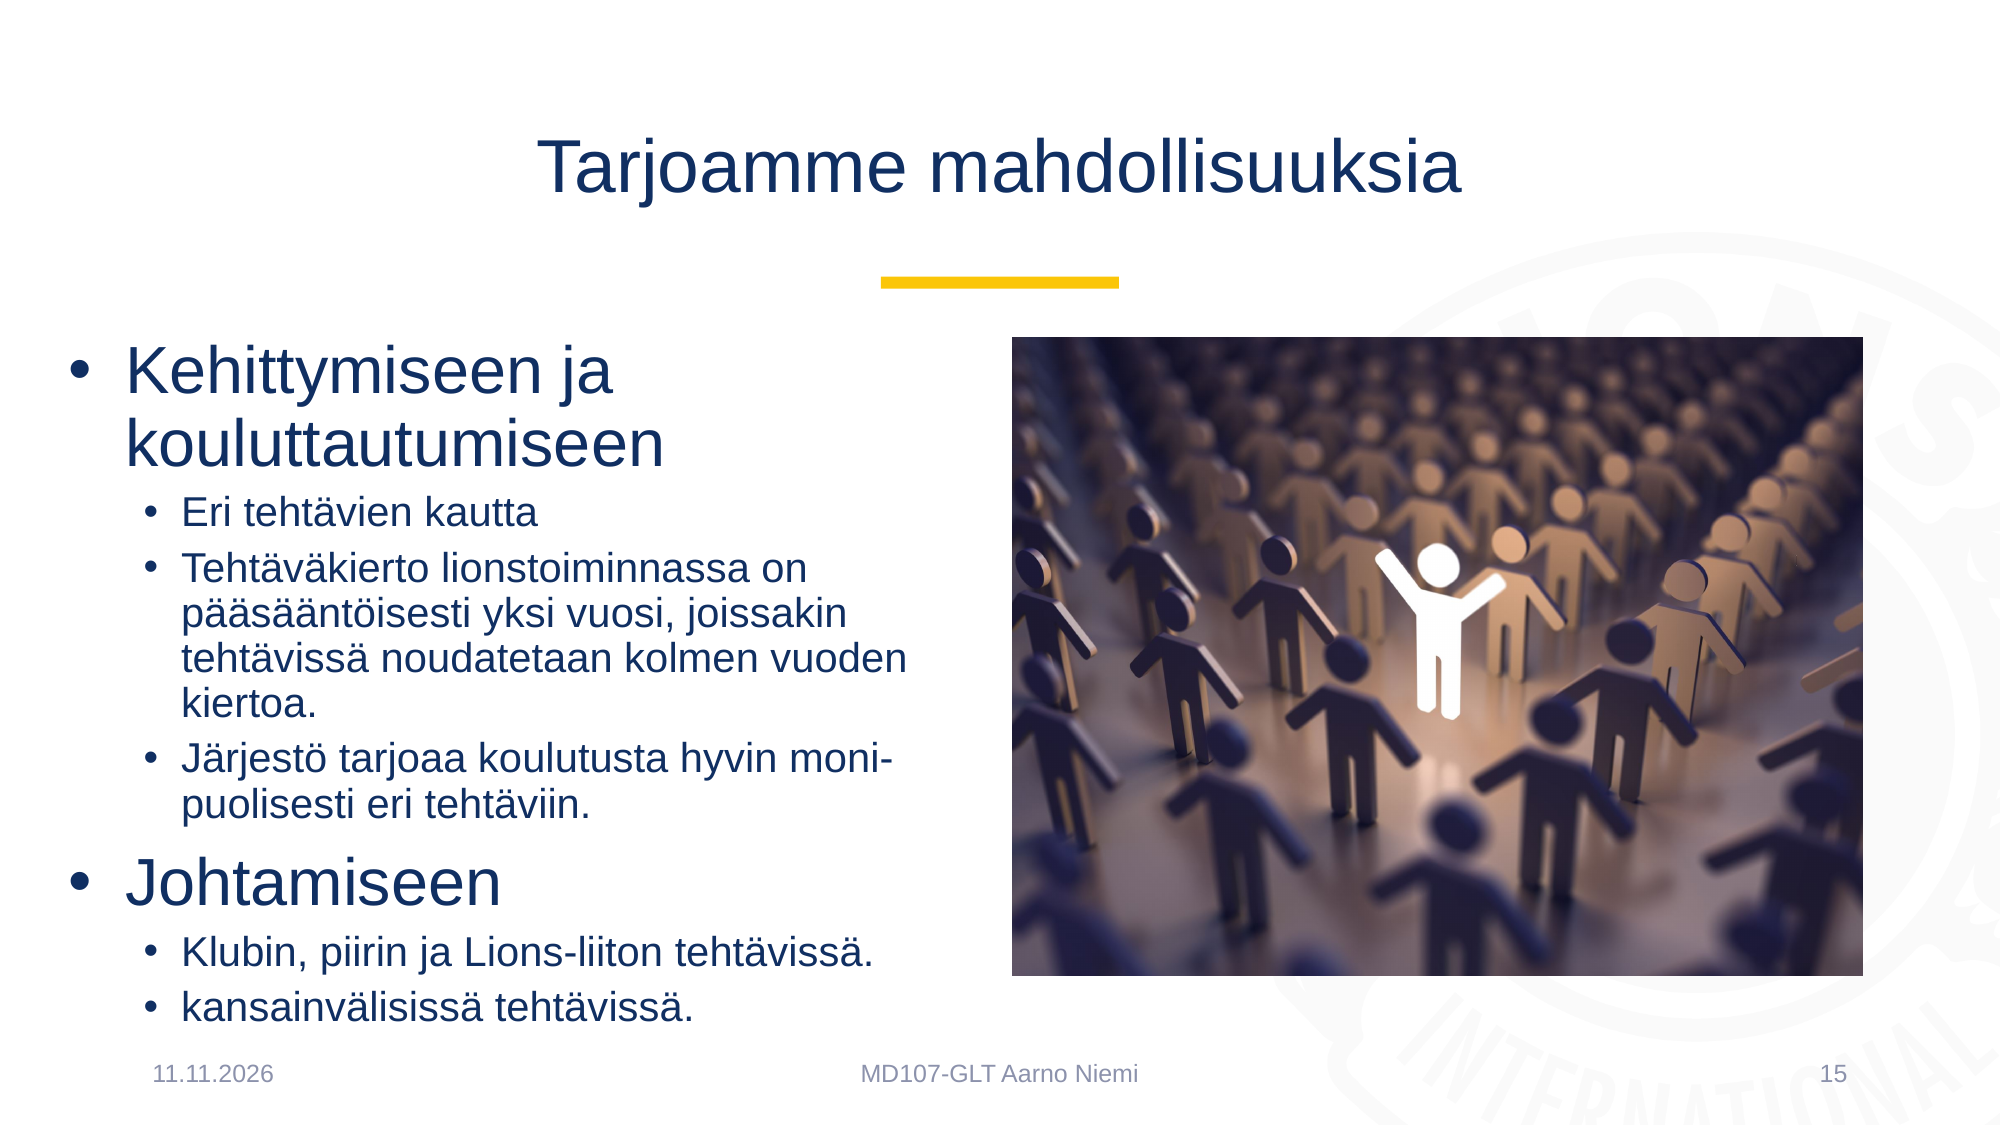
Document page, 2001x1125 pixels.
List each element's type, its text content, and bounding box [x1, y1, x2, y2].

list Kehittymiseen ja kouluttautumiseen Eri tehtävien kautta Tehtäväkierto lionstoiminnassa on pääsääntöisesti yksi vuosi, joissakin tehtävissä noudatetaan kolmen vuoden kiertoa. Järjestö tarjoaa koulutusta hyvin moni-puolisesti eri tehtäviin. Johtamiseen Klubin, piirin ja Lions-liiton tehtävissä. kansainvälisissä tehtävissä. [53, 328, 965, 1043]
title Tarjoamme mahdollisuuksia [137, 59, 1863, 278]
slide_number 15 [1412, 1042, 1863, 1103]
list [1012, 337, 1863, 976]
footer MD107-GLT Aarno Niemi [662, 1042, 1338, 1103]
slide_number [137, 1042, 588, 1103]
